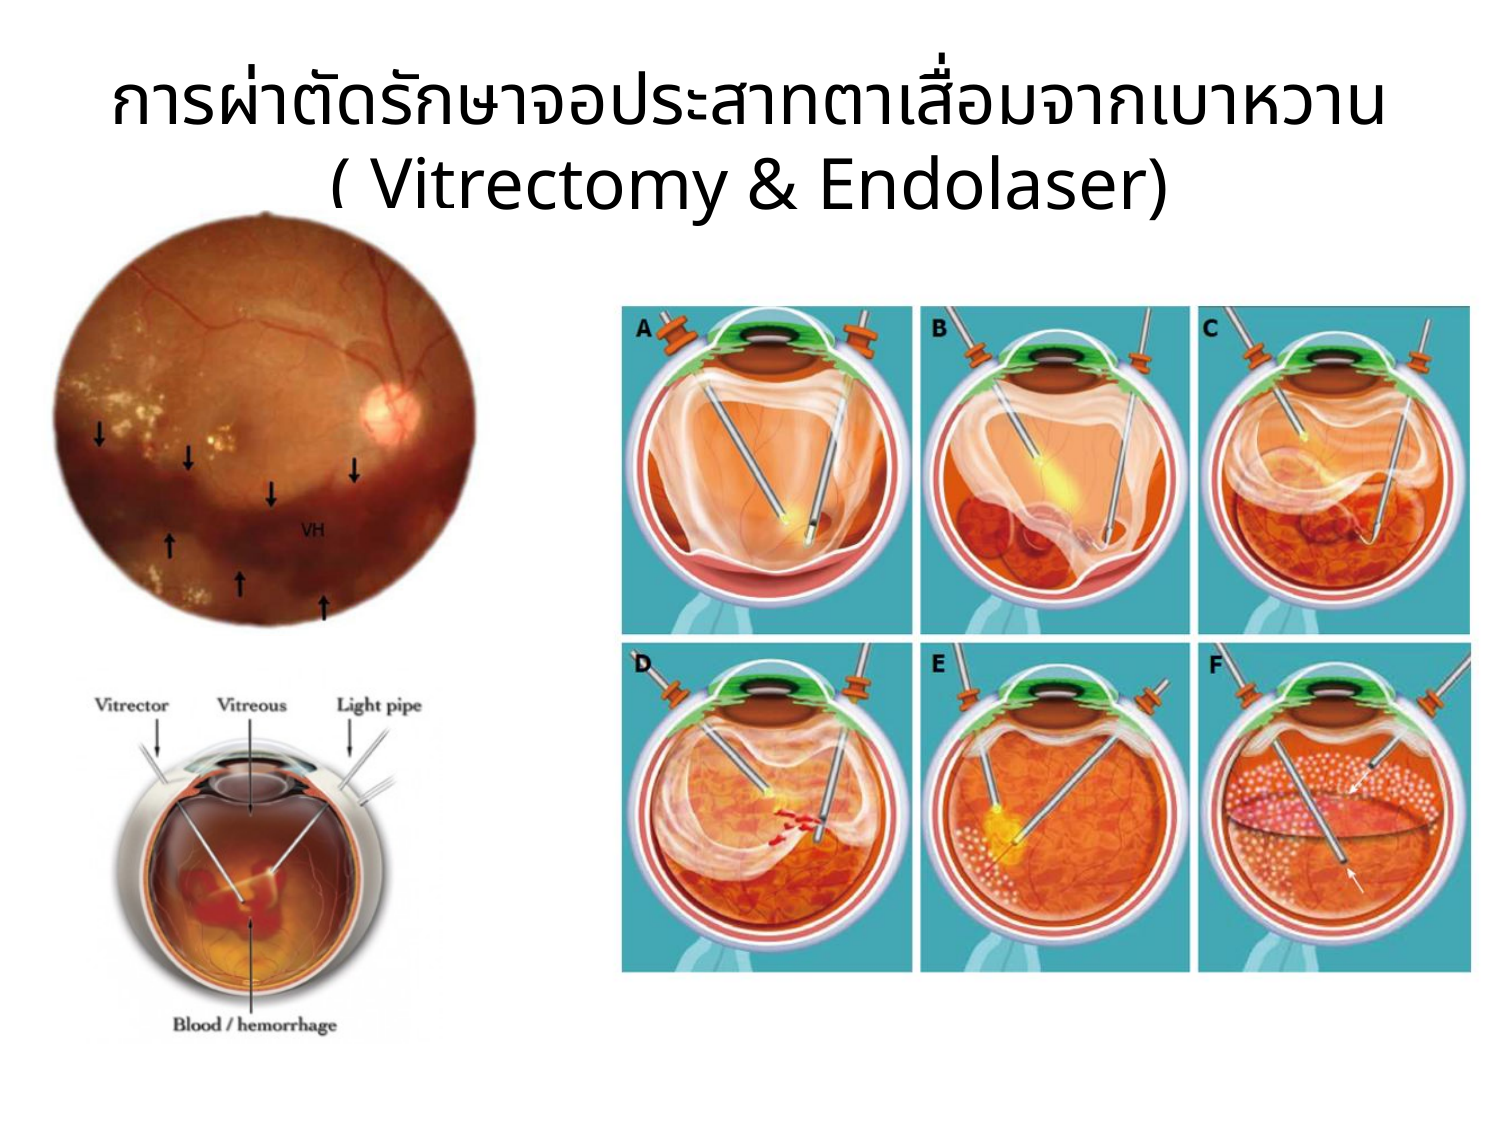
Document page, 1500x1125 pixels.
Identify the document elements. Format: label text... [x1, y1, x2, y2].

picture [76, 668, 443, 1044]
picture [40, 207, 492, 636]
title การผ่าตัดรักษาจอประสาทตาเสื่อมจากเบาหวาน ( Vitrectomy & Endolaser) [75, 45, 1425, 233]
picture [596, 278, 1497, 1004]
